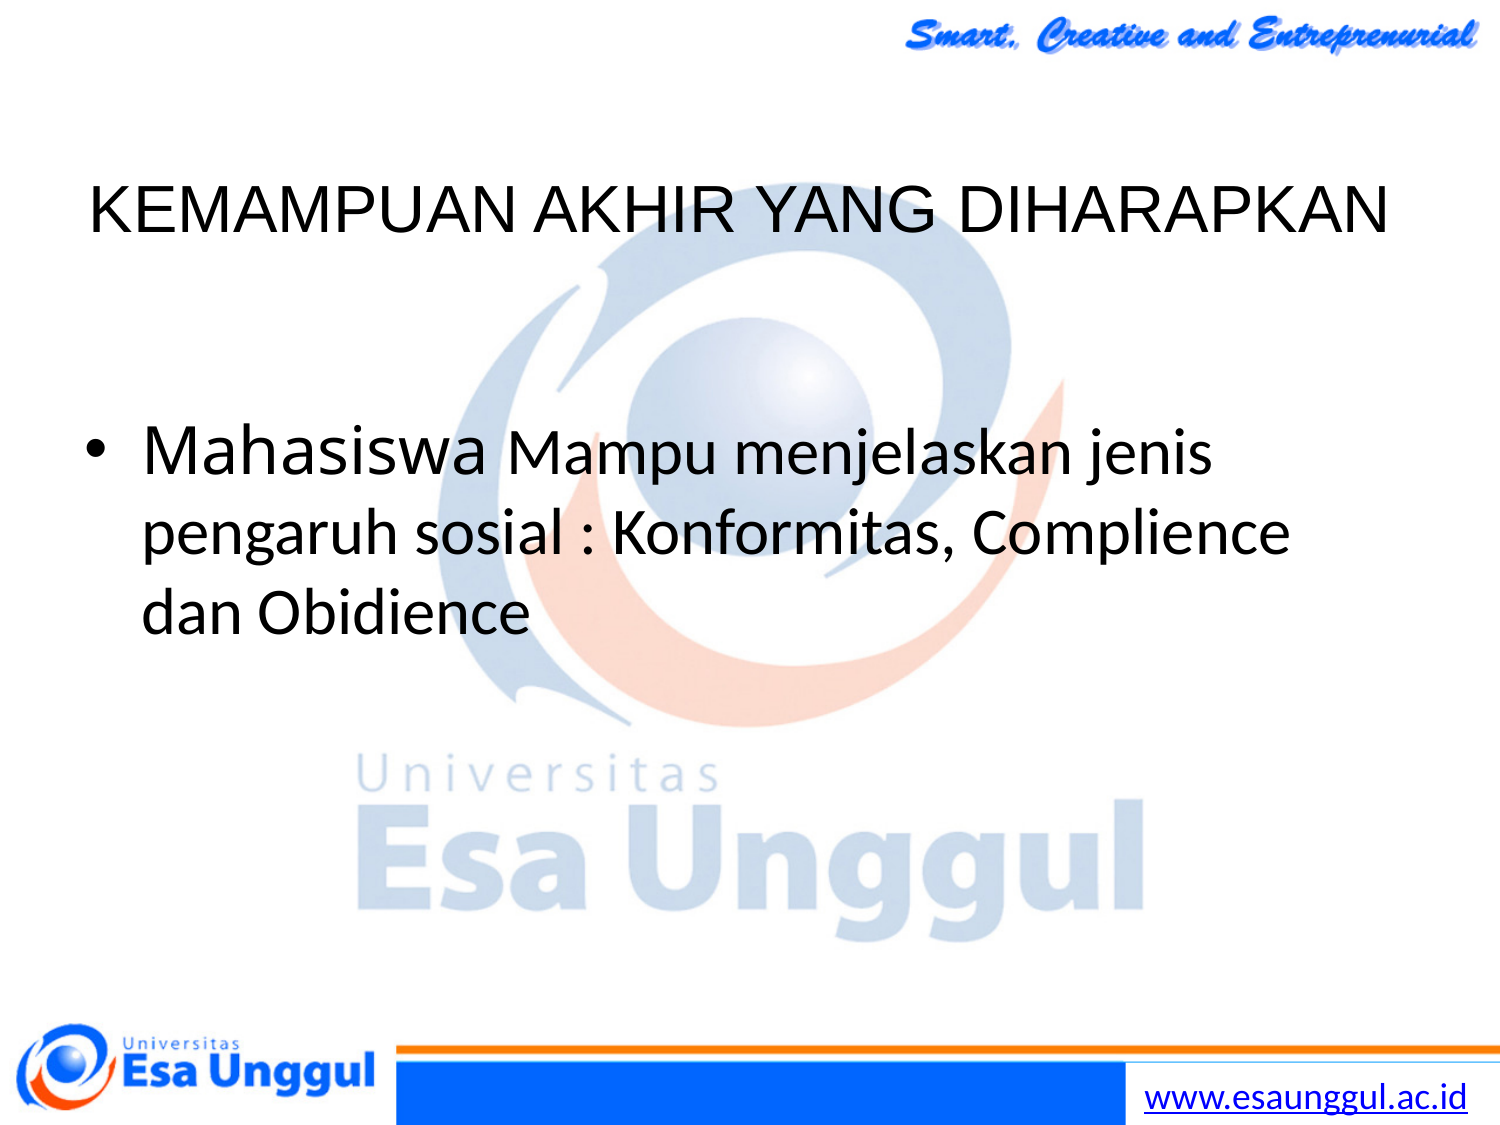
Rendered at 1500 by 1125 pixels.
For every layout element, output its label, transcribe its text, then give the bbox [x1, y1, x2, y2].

picture [0, 0, 1500, 1125]
text_box KEMAMPUAN AKHIR YANG DIHARAPKAN [74, 149, 1425, 263]
text_box Mahasiswa Mampu menjelaskan jenis pengaruh sosial : Konformitas, Complience dan Obidience [69, 399, 1420, 663]
